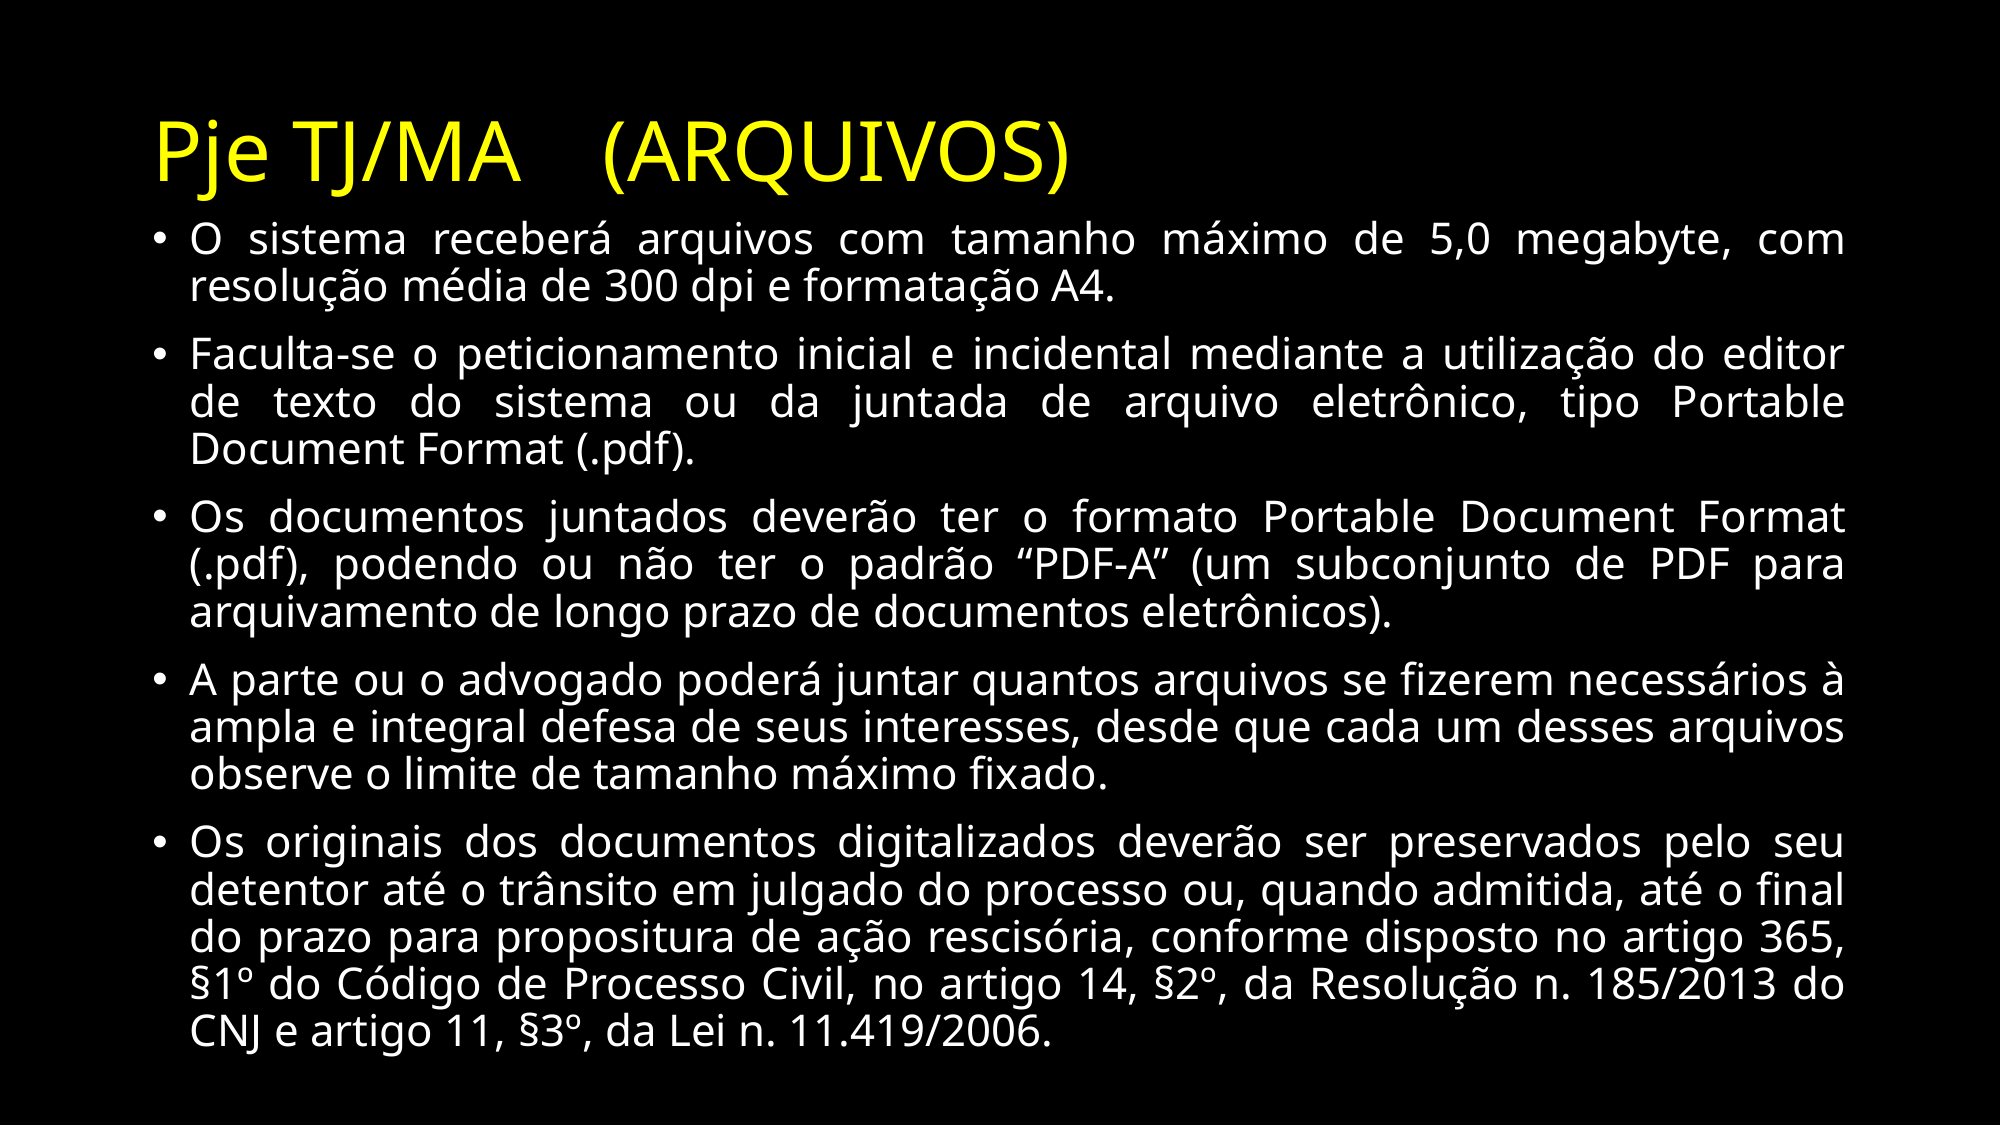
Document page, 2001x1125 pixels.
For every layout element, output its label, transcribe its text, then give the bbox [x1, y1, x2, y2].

title Pje TJ/MA (ARQUIVOS) [137, 45, 1863, 209]
list O sistema receberá arquivos com tamanho máximo de 5,0 megabyte, com resolução média de 300 dpi e formatação A4. Faculta-se o peticionamento inicial e incidental mediante a utilização do editor de texto do sistema ou da juntada de arquivo eletrônico, tipo Portable Document Format (.pdf). Os documentos juntados deverão ter o formato Portable Document Format (.pdf), podendo ou não ter o padrão “PDF-A” (um subconjunto de PDF para arquivamento de longo prazo de documentos eletrônicos). A parte ou o advogado poderá juntar quantos arquivos se fizerem necessários à ampla e integral defesa de seus interesses, desde que cada um desses arquivos observe o limite de tamanho máximo fixado. Os originais dos documentos digitalizados deverão ser preservados pelo seu detentor até o trânsito em julgado do processo ou, quando admitida, até o final do prazo para propositura de ação rescisória, conforme disposto no artigo 365, §1º do Código de Processo Civil, no artigo 14, §2º, da Resolução n. 185/2013 do CNJ e artigo 11, §3º, da Lei n. 11.419/2006. [137, 209, 1863, 1014]
